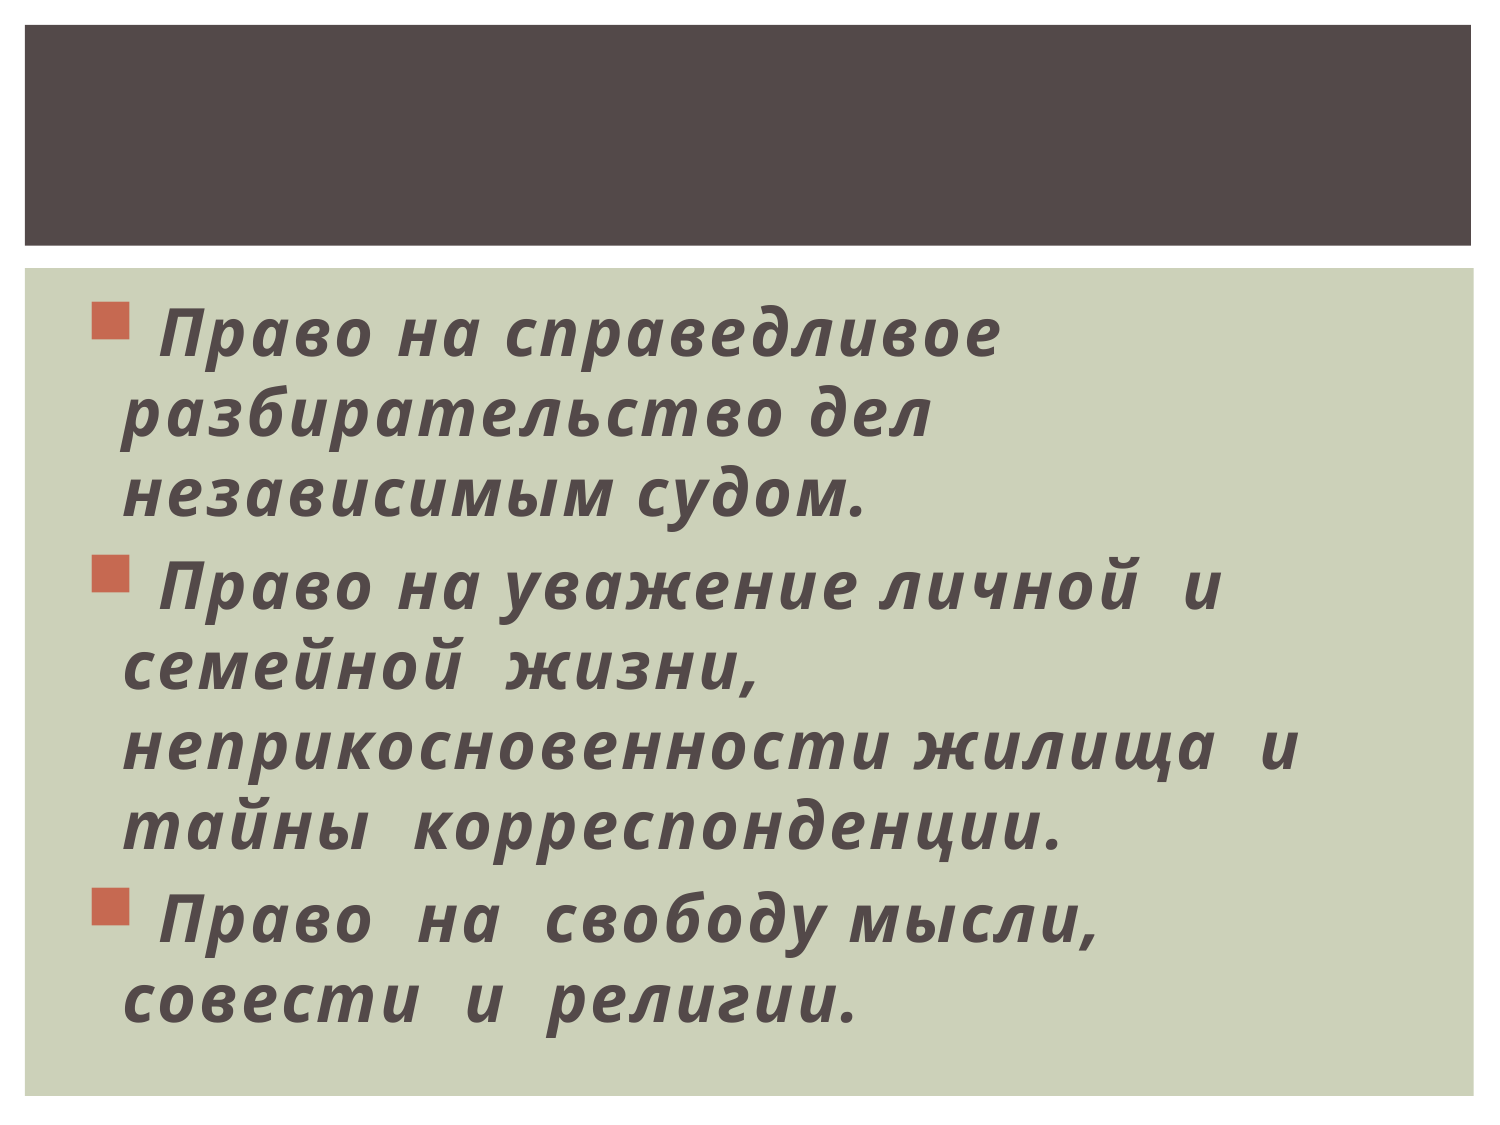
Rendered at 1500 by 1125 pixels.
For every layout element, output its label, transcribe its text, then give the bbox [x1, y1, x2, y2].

list Право на справедливое разбирательство дел независимым судом. Право на уважение личной и семейной жизни, неприкосновенности жилища и тайны корреспонденции. Право на свободу мысли, совести и религии. [62, 281, 1442, 1005]
